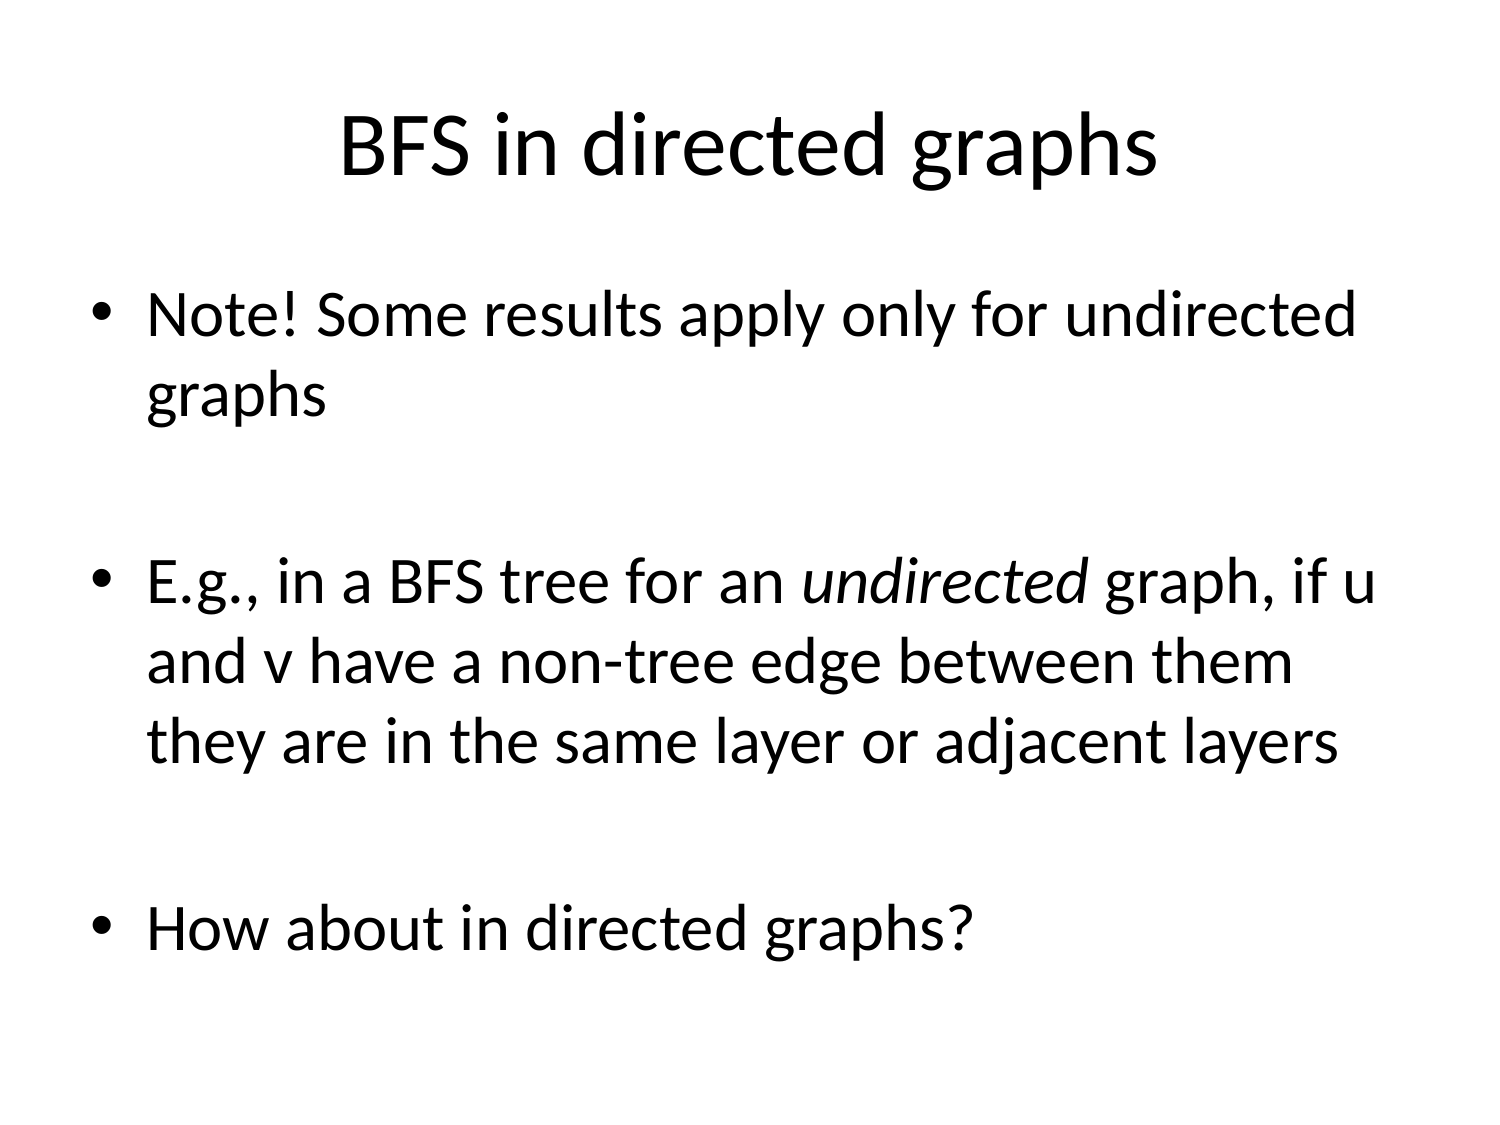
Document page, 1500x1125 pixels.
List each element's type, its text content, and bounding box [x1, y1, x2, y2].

title BFS in directed graphs [75, 45, 1425, 233]
list Note! Some results apply only for undirected graphs E.g., in a BFS tree for an undirected graph, if u and v have a non-tree edge between them they are in the same layer or adjacent layers How about in directed graphs? [75, 262, 1425, 1005]
